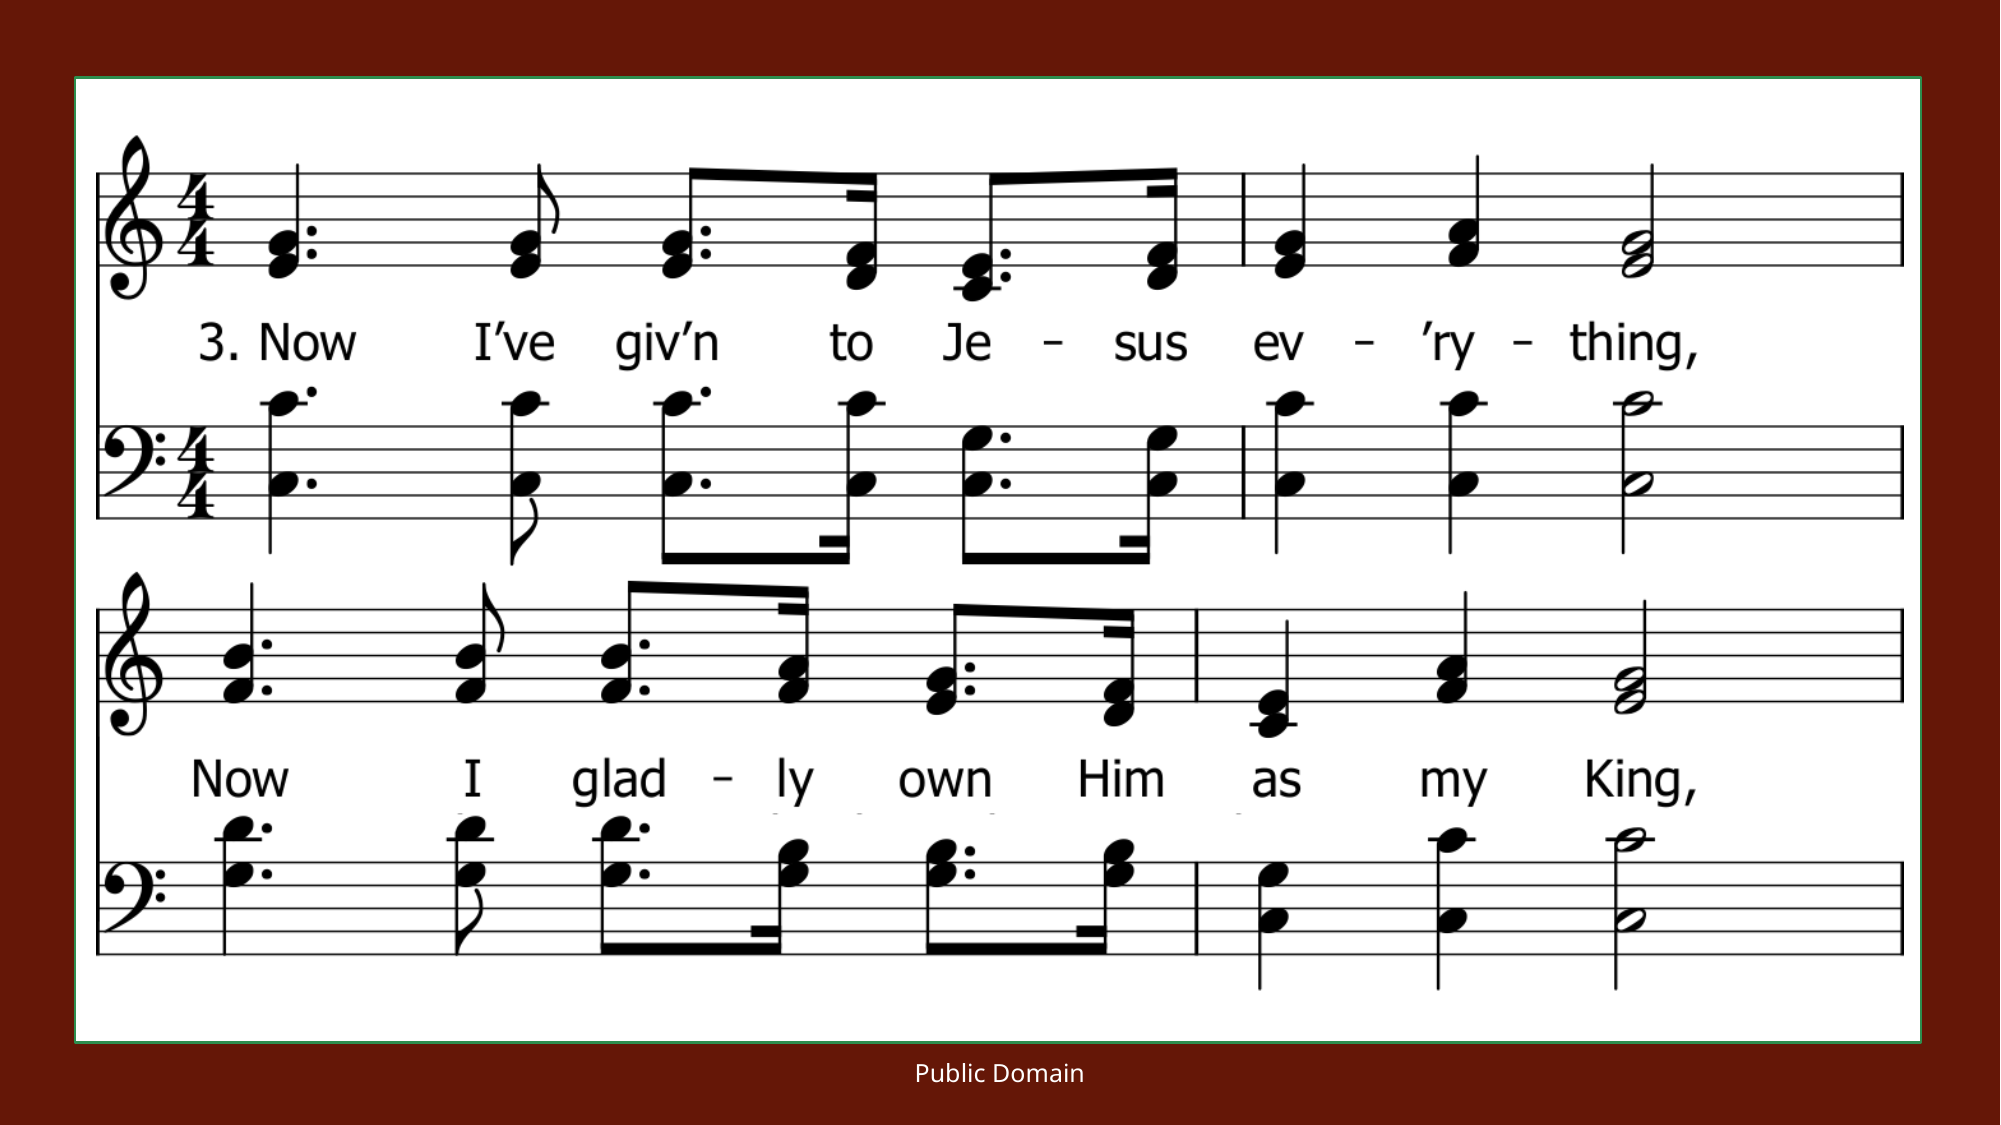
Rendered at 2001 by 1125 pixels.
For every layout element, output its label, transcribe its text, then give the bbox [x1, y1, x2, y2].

text_box [74, 76, 1922, 1044]
picture [95, 132, 1905, 992]
footer Public Domain [662, 1044, 1338, 1103]
